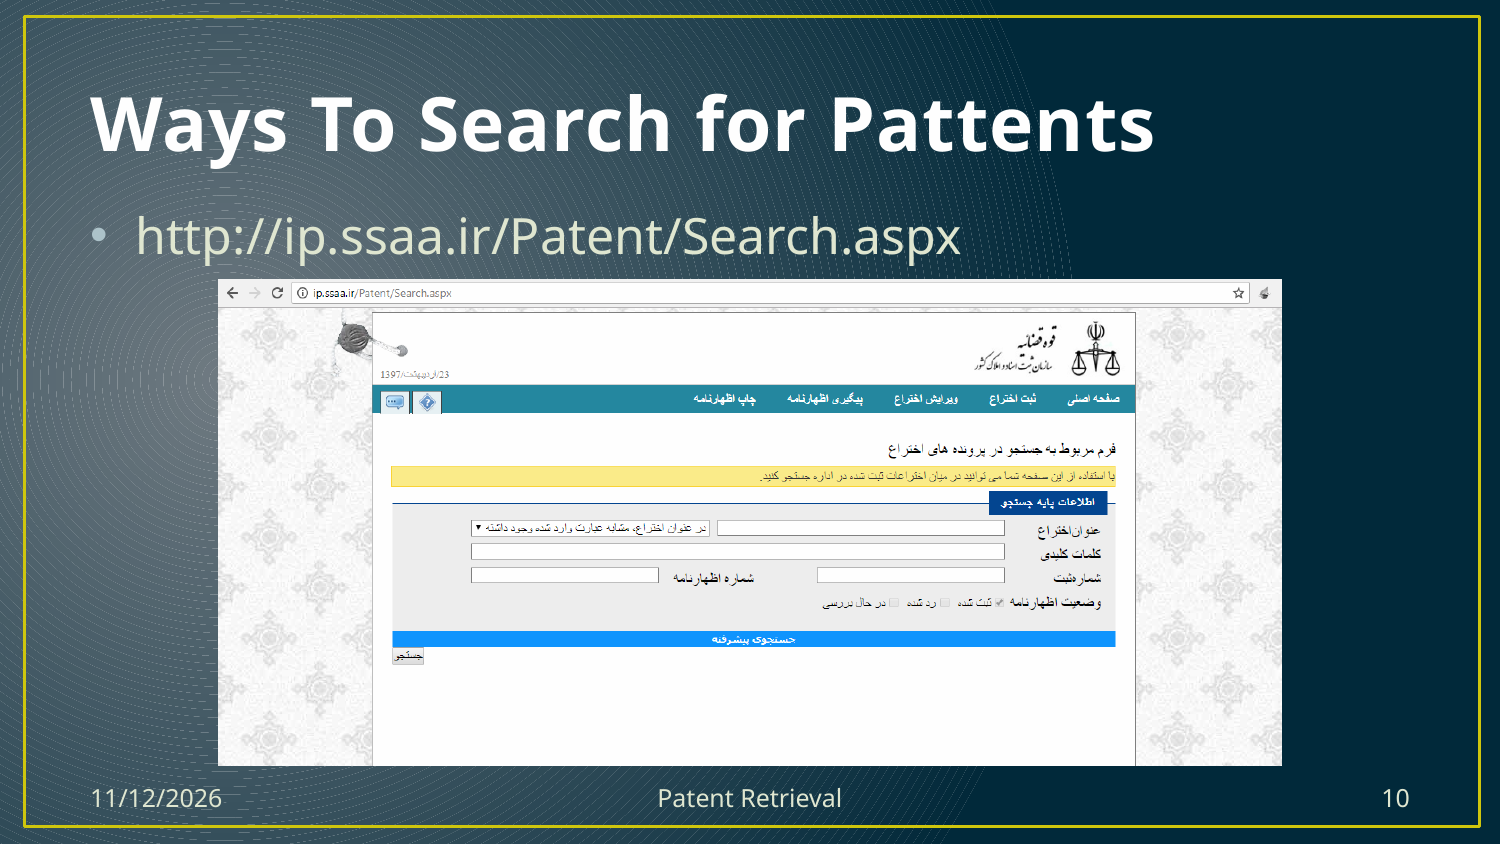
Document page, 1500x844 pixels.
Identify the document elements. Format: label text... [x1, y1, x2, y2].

picture [218, 279, 1281, 766]
list http://ip.ssaa.ir/Patent/Search.aspx [75, 196, 1425, 754]
slide_number 10 [1074, 776, 1425, 822]
footer Patent Retrieval [464, 778, 1036, 822]
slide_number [75, 776, 425, 822]
title Ways To Search for Pattents [75, 33, 1425, 175]
